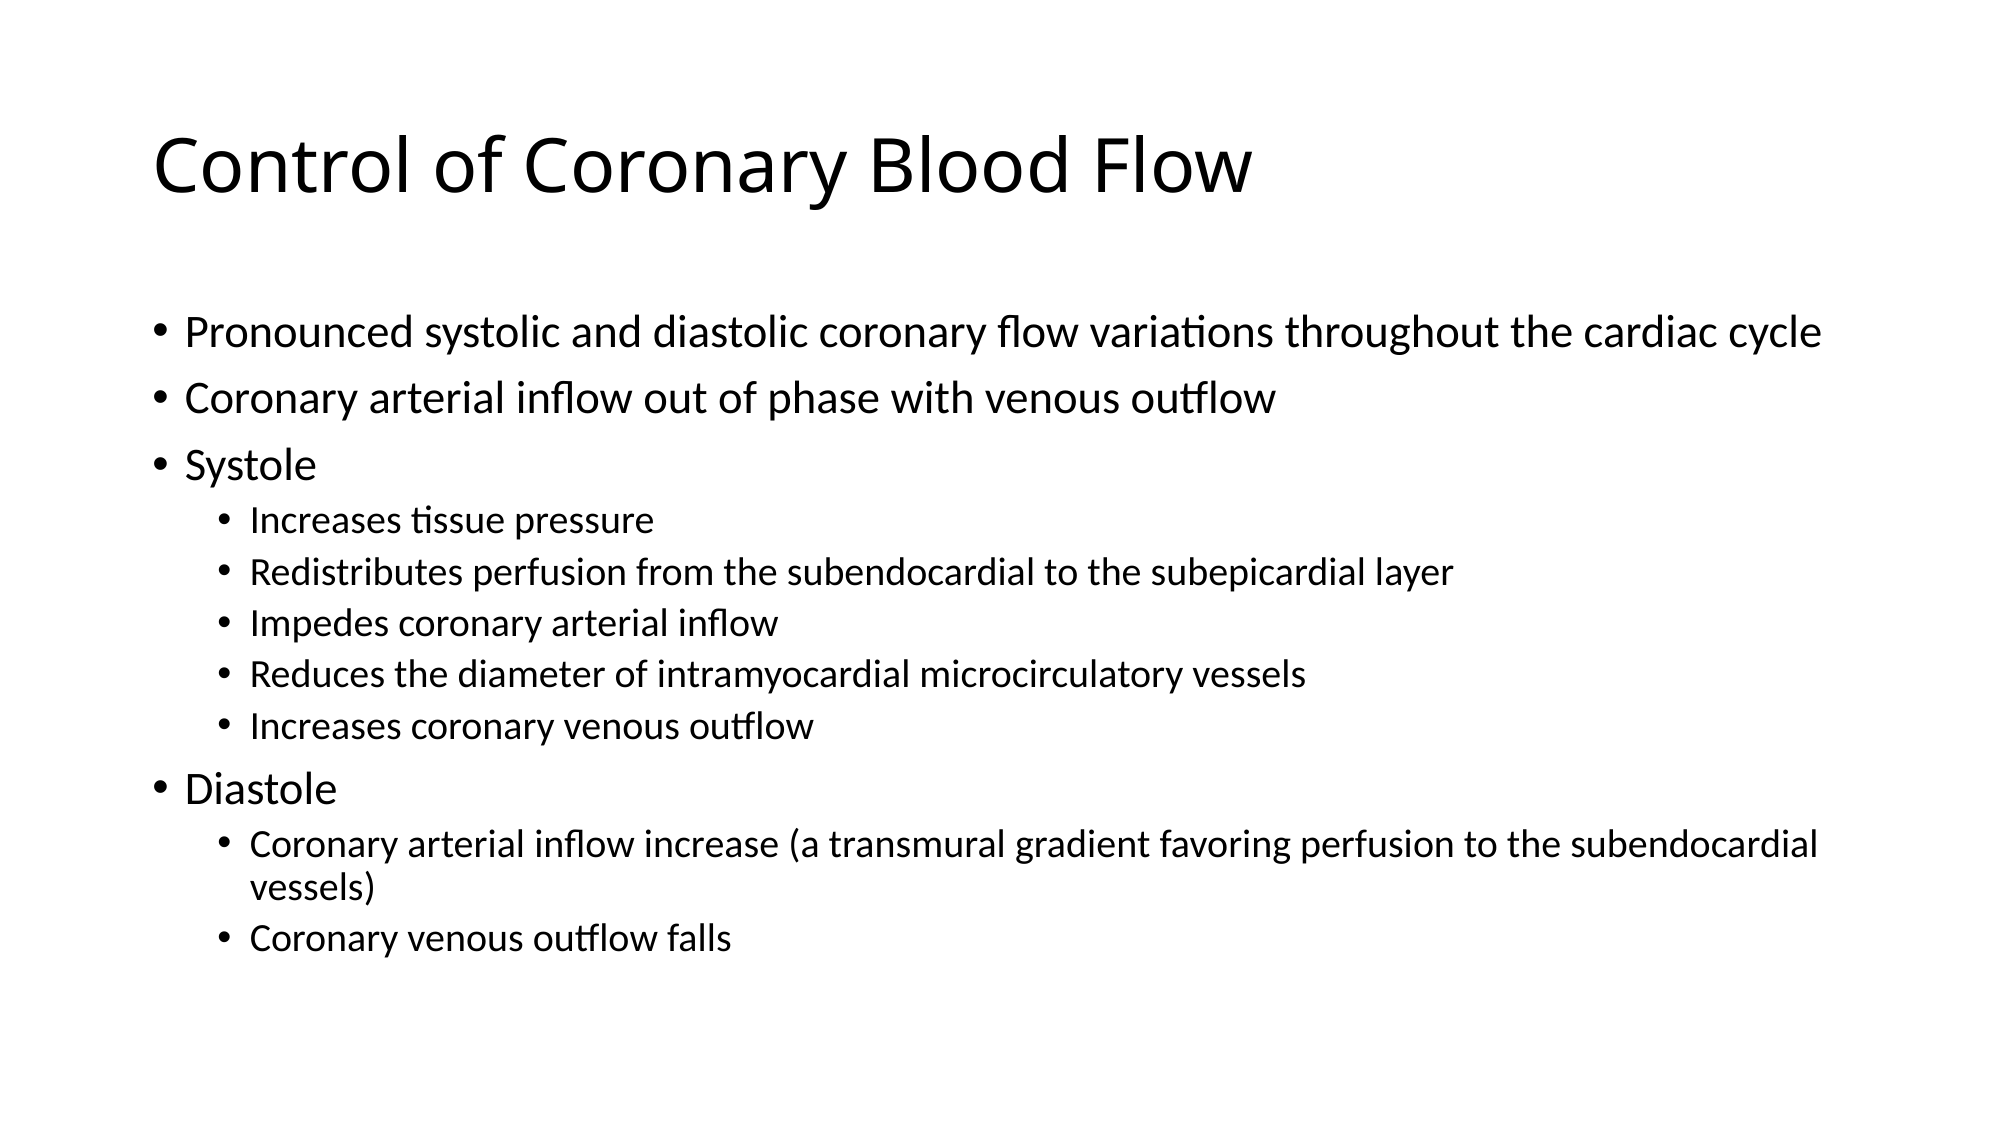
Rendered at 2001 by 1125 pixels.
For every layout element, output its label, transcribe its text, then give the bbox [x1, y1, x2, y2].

title Control of Coronary Blood Flow [137, 59, 1863, 278]
list Pronounced systolic and diastolic coronary flow variations throughout the cardiac cycle Coronary arterial inflow out of phase with venous outflow Systole Increases tissue pressure Redistributes perfusion from the subendocardial to the subepicardial layer Impedes coronary arterial inflow Reduces the diameter of intramyocardial microcirculatory vessels Increases coronary venous outflow Diastole Coronary arterial inflow increase (a transmural gradient favoring perfusion to the subendocardial vessels) Coronary venous outflow falls [137, 299, 1863, 1014]
